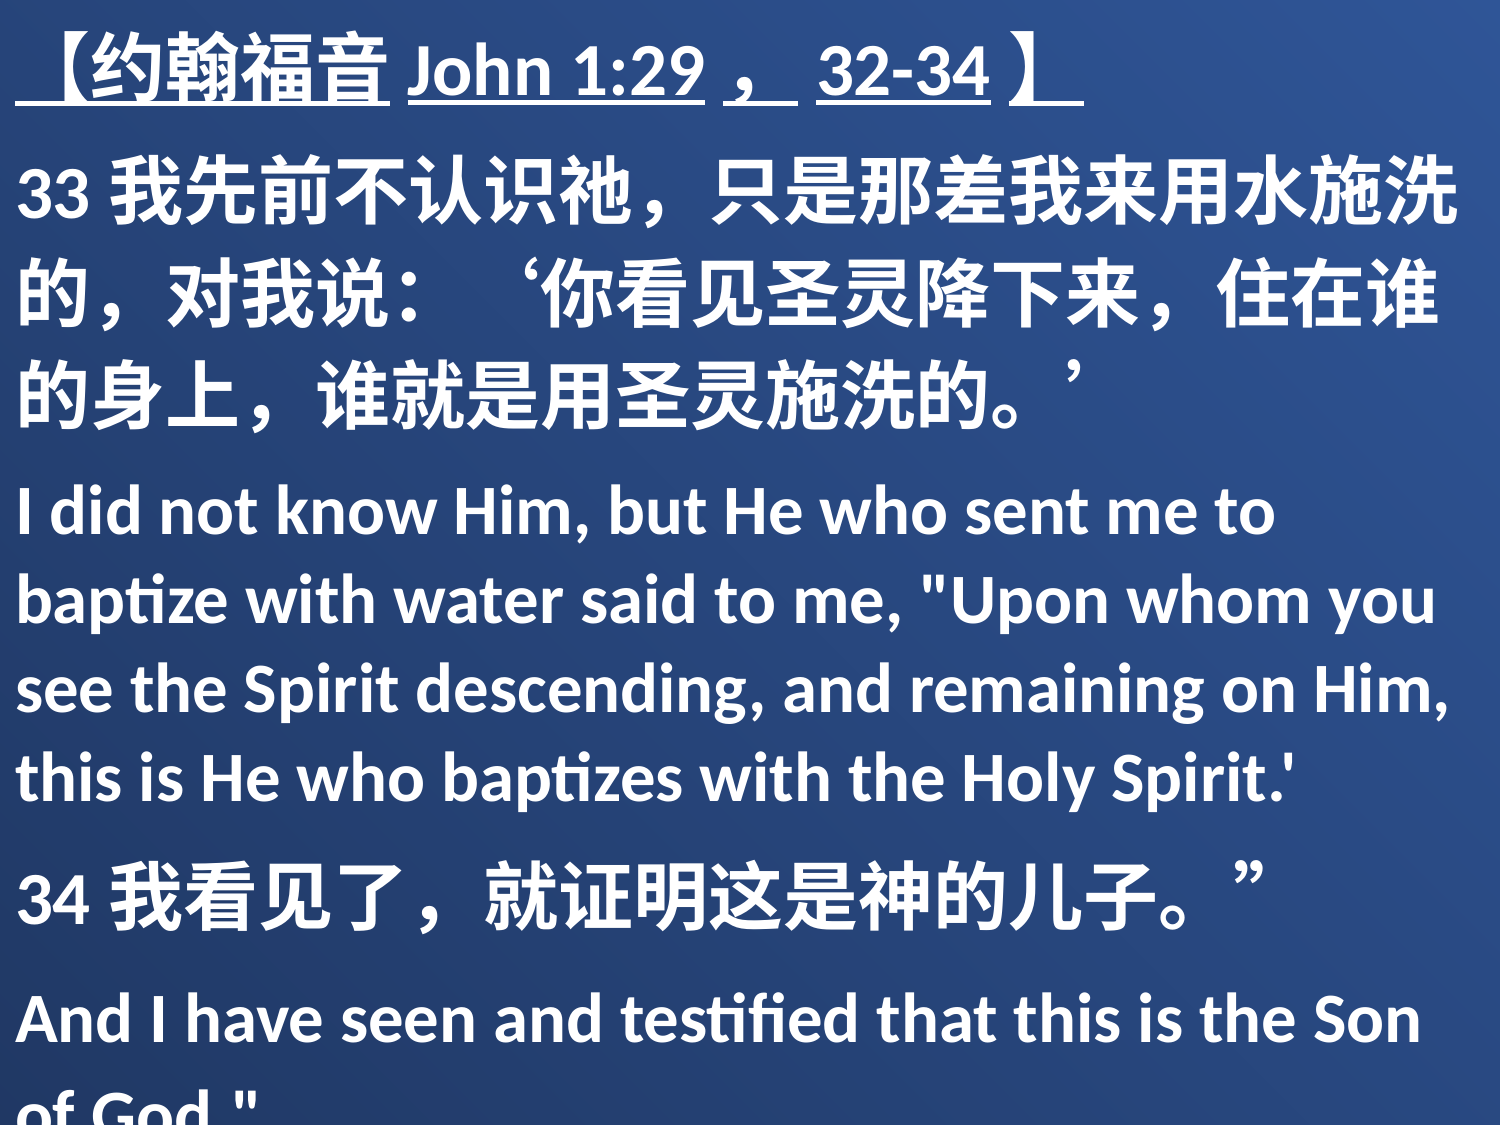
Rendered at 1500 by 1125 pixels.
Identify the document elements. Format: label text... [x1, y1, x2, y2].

subtitle 【约翰福音John 1:29，32-34】 33我先前不认识祂，只是那差我来用水施洗的，对我说：‘你看见圣灵降下来，住在谁的身上，谁就是用圣灵施洗的。’ I did not know Him, but He who sent me to baptize with water said to me, "Upon whom you see the Spirit descending, and remaining on Him, this is He who baptizes with the Holy Spirit.' 34我看见了，就证明这是神的儿子。” And I have seen and testified that this is the Son of God." [0, 0, 1500, 1125]
